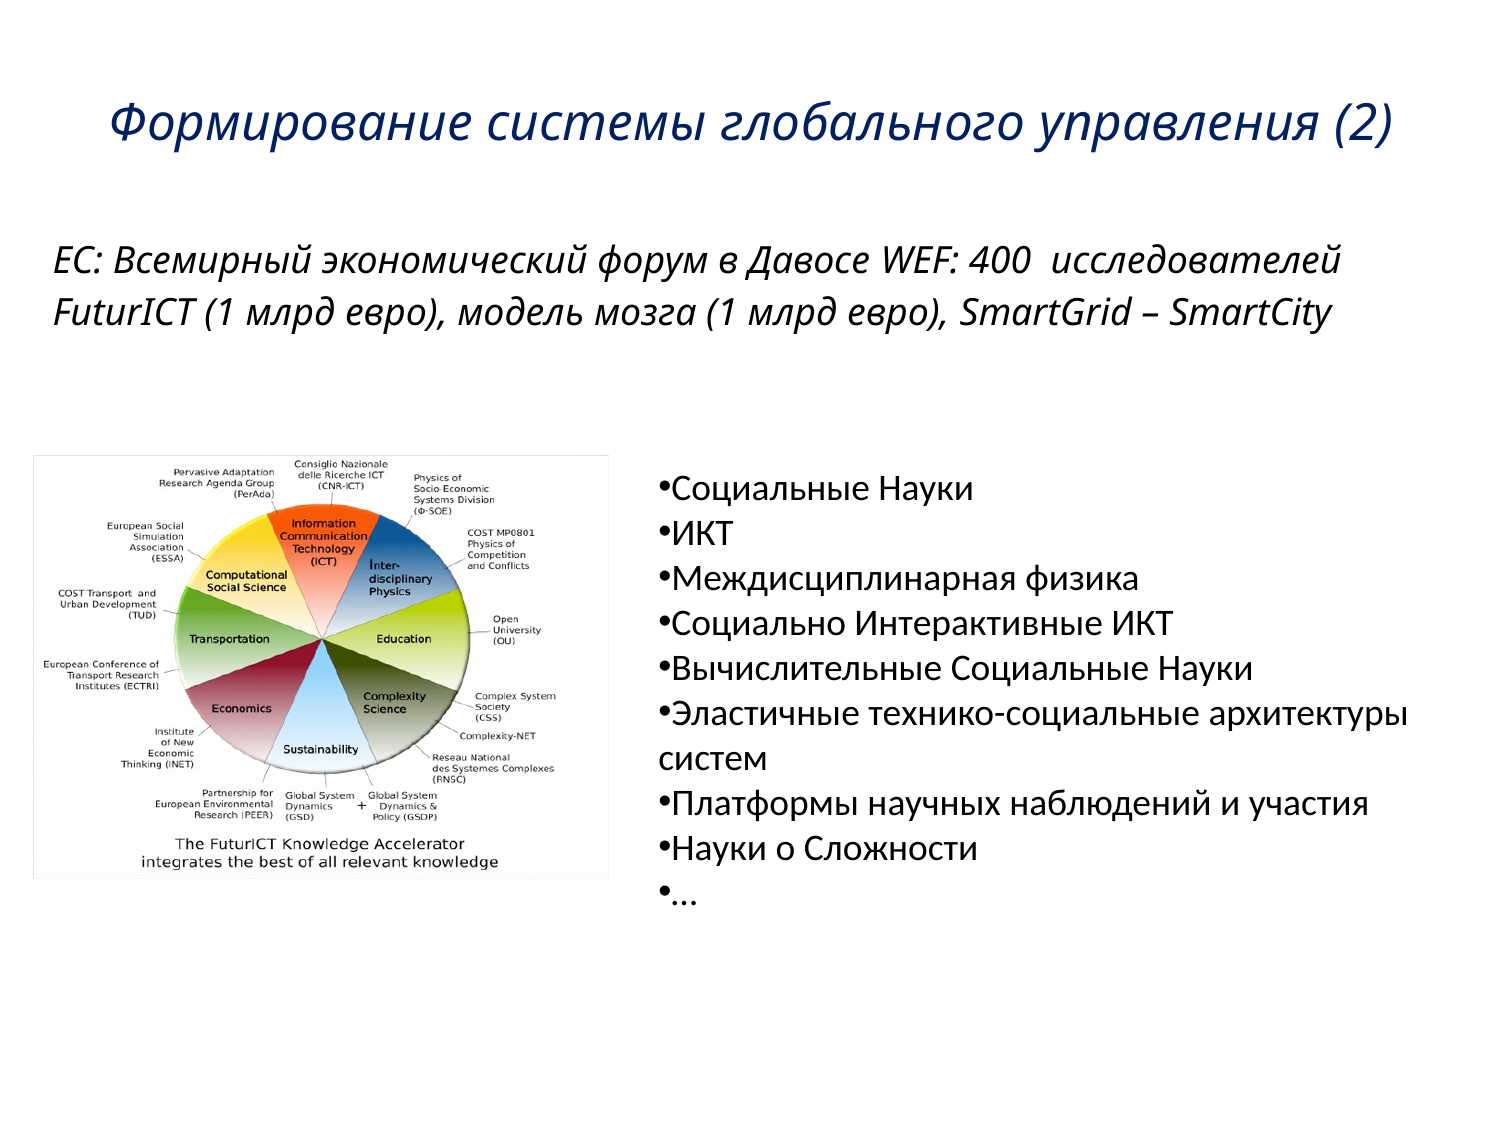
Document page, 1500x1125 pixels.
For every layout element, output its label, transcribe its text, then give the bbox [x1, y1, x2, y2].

picture [32, 455, 609, 879]
title Формирование системы глобального управления (2) [76, 54, 1427, 185]
text_box Социальные Науки ИКТ Междисциплинарная физика Социально Интерактивные ИКТ Вычислительные Социальные Науки Эластичные технико-социальные архитектуры систем Платформы научных наблюдений и участия Науки о Сложности … [643, 455, 1459, 966]
list ЕС: Всемирный экономический форум в Давосе WEF: 400 исследователей FuturICT (1 млрд евро), модель мозга (1 млрд евро), SmartGrid – SmartCity [37, 228, 1456, 364]
